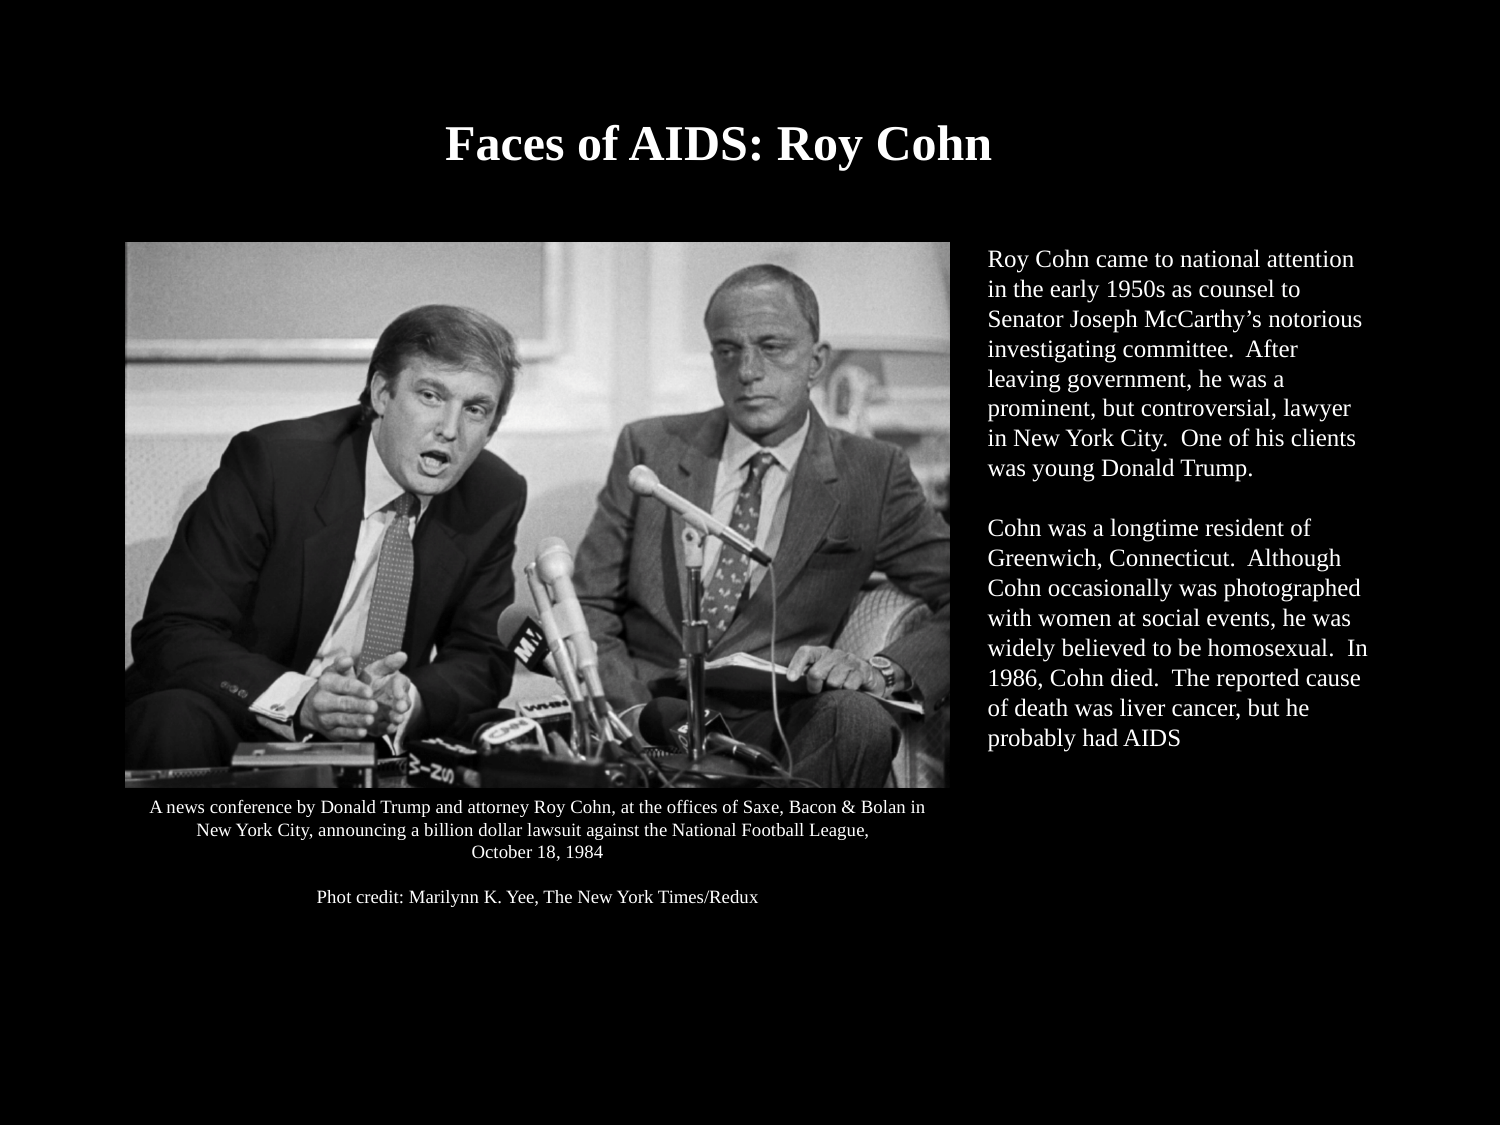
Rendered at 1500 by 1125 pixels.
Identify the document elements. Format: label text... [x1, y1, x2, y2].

text_box A news conference by Donald Trump and attorney Roy Cohn, at the offices of Saxe, Bacon & Bolan in New York City, announcing a billion dollar lawsuit against the National Football League, October 18, 1984 Phot credit: Marilynn K. Yee, The New York Times/Redux [124, 795, 950, 915]
text_box Roy Cohn came to national attention in the early 1950s as counsel to Senator Joseph McCarthy’s notorious investigating committee. After leaving government, he was a prominent, but controversial, lawyer in New York City. One of his clients was young Donald Trump. Cohn was a longtime resident of Greenwich, Connecticut. Although Cohn occasionally was photographed with women at social events, he was widely believed to be homosexual. In 1986, Cohn died. The reported cause of death was liver cancer, but he probably had AIDS [972, 234, 1388, 759]
title Faces of AIDS: Roy Cohn [125, 106, 1313, 175]
picture [124, 242, 951, 788]
